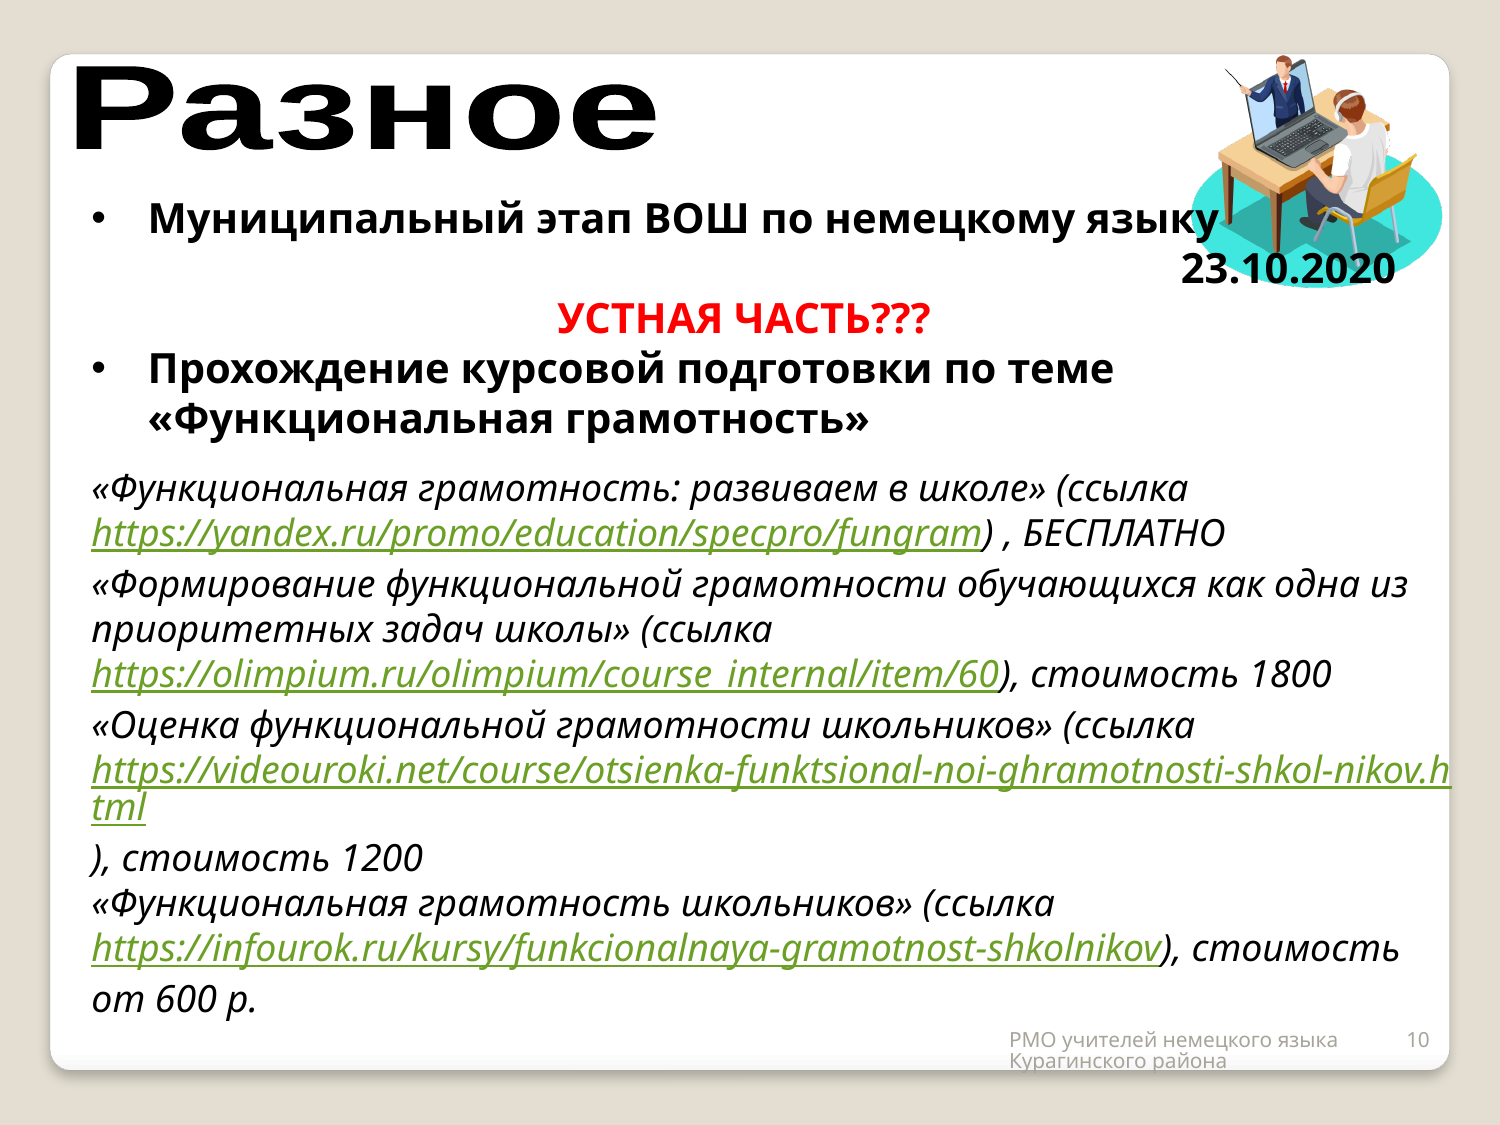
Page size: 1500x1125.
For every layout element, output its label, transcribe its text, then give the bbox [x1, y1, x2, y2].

picture [1186, 42, 1446, 302]
text_box «Функциональная грамотность: развиваем в школе» (ссылка https://yandex.ru/promo/education/specpro/fungram) , БЕСПЛАТНО «Формирование функциональной грамотности обучающихся как одна из приоритетных задач школы» (ссылка https://olimpium.ru/olimpium/course_internal/item/60), стоимость 1800 «Оценка функциональной грамотности школьников» (ссылка https://videouroki.net/course/otsienka-funktsional-noi-ghramotnosti-shkol-nikov.html), стоимость 1200 «Функциональная грамотность школьников» (ссылка https://infourok.ru/kursy/funkcionalnaya-gramotnost-shkolnikov), стоимость от 600 р. [76, 456, 1471, 990]
footer РМО учителей немецкого языка Курагинского района [994, 1002, 1369, 1063]
slide_number 10 [1369, 1002, 1445, 1063]
text_box Муниципальный этап ВОШ по немецкому языку 23.10.2020 УСТНАЯ ЧАСТЬ??? Прохождение курсовой подготовки по теме «Функциональная грамотность» [76, 184, 1412, 450]
